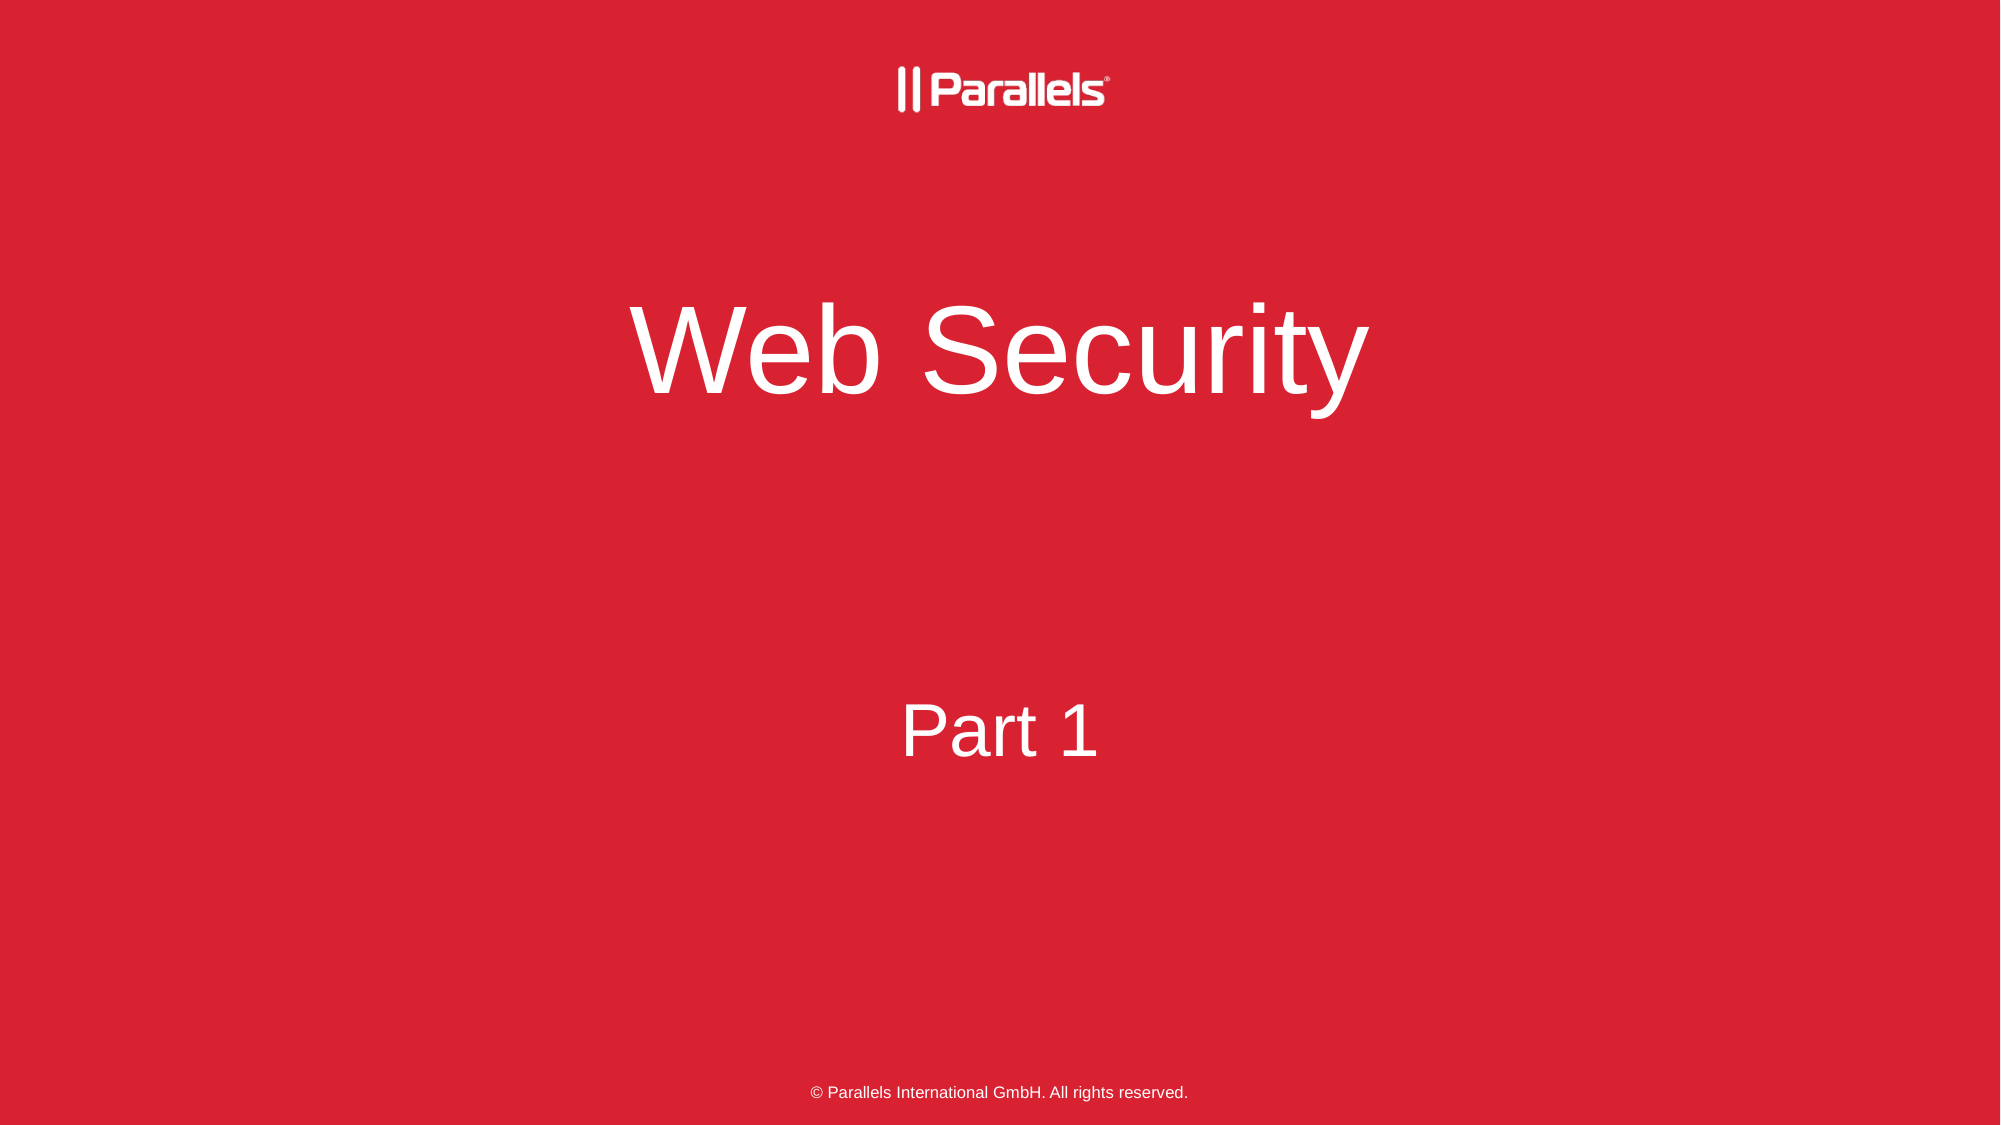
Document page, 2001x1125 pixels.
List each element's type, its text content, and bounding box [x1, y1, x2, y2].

picture [875, 42, 1125, 138]
subtitle Part 1 [249, 590, 1750, 863]
title Web Security [50, 173, 1951, 515]
